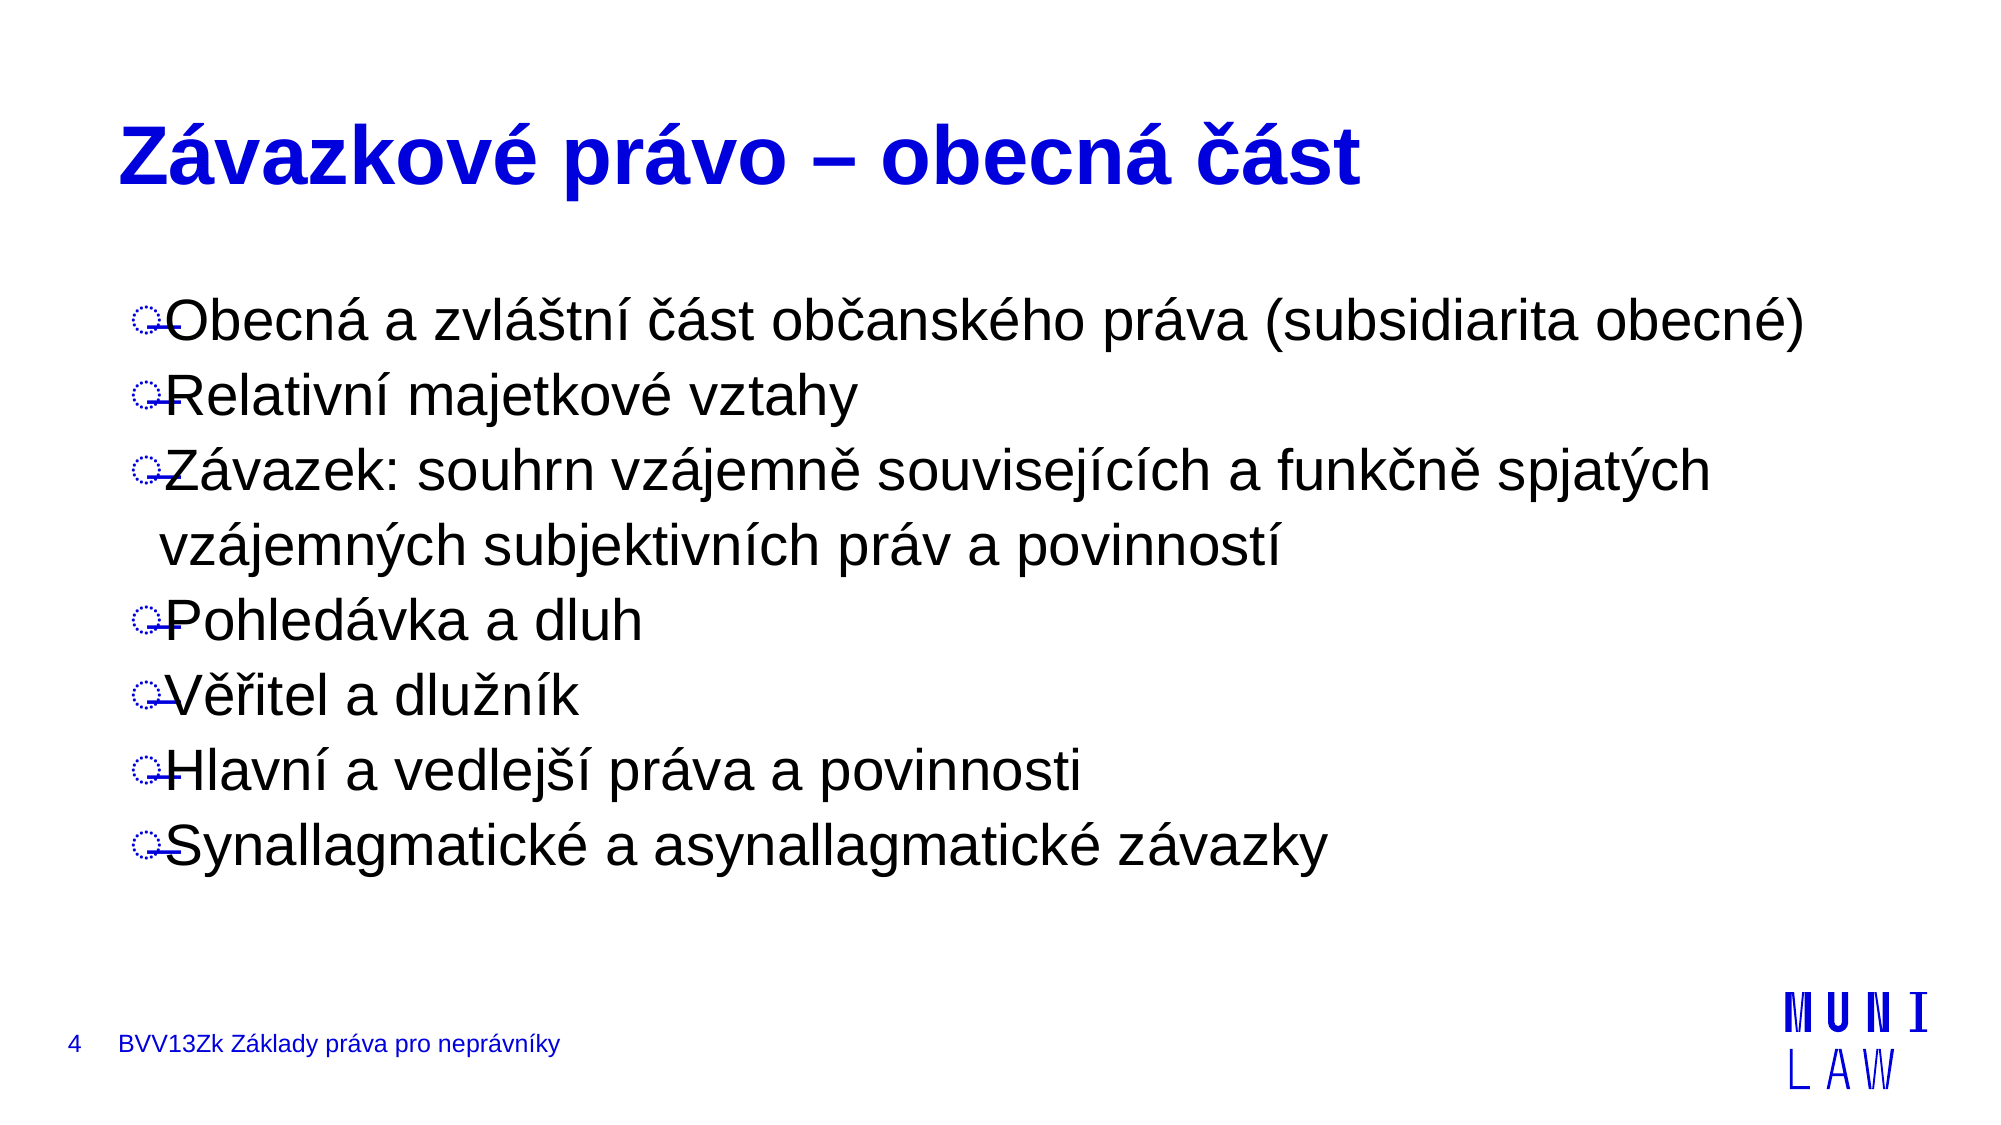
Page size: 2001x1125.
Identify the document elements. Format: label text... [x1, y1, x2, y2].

slide_number 4 [67, 1021, 110, 1063]
title Závazkové právo – obecná část [118, 118, 1883, 193]
footer BVV13Zk Základy práva pro neprávníky [118, 1021, 1418, 1063]
list Obecná a zvláštní část občanského práva (subsidiarita obecné) Relativní majetkové vztahy Závazek: souhrn vzájemně souvisejících a funkčně spjatých vzájemných subjektivních práv a povinností Pohledávka a dluh Věřitel a dlužník Hlavní a vedlejší práva a povinnosti Synallagmatické a asynallagmatické závazky [118, 277, 1883, 957]
